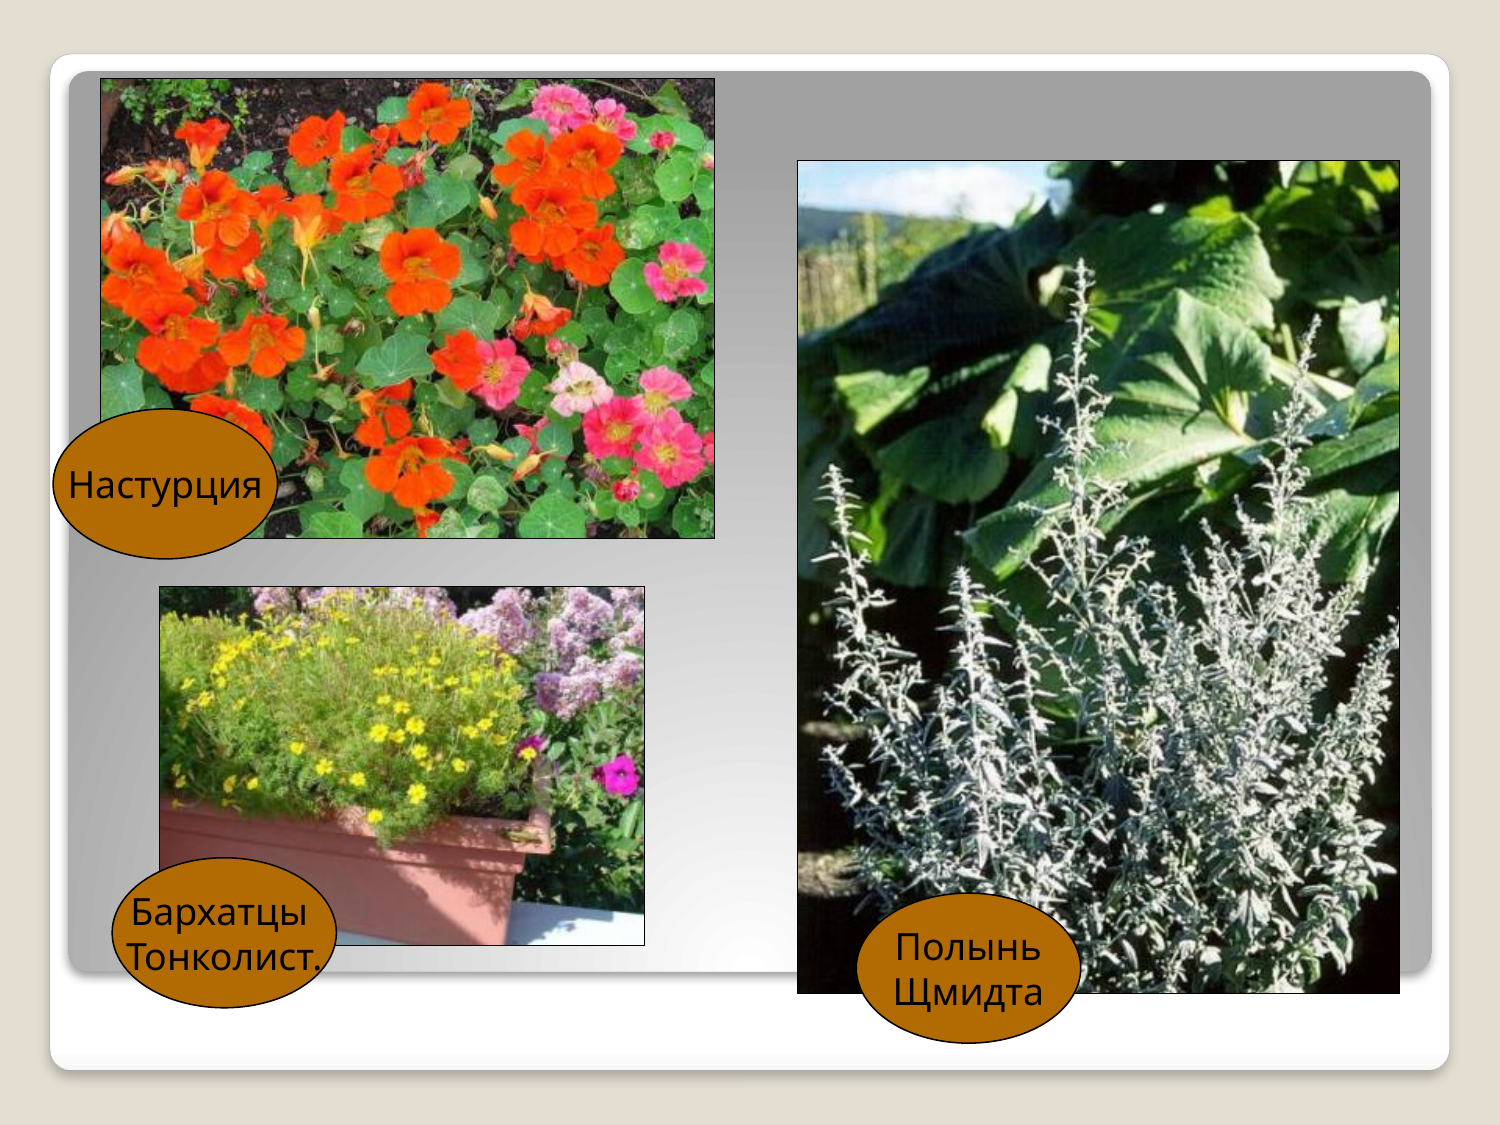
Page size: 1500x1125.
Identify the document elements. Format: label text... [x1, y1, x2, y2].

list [100, 77, 715, 540]
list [159, 585, 645, 946]
text_box Настурция [53, 427, 92, 541]
text_box Настурция [121, 553, 209, 559]
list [796, 160, 1401, 995]
text_box Бархатцы Тонколист. [112, 876, 330, 1008]
text_box Полынь Щмидта [872, 1007, 1065, 1044]
